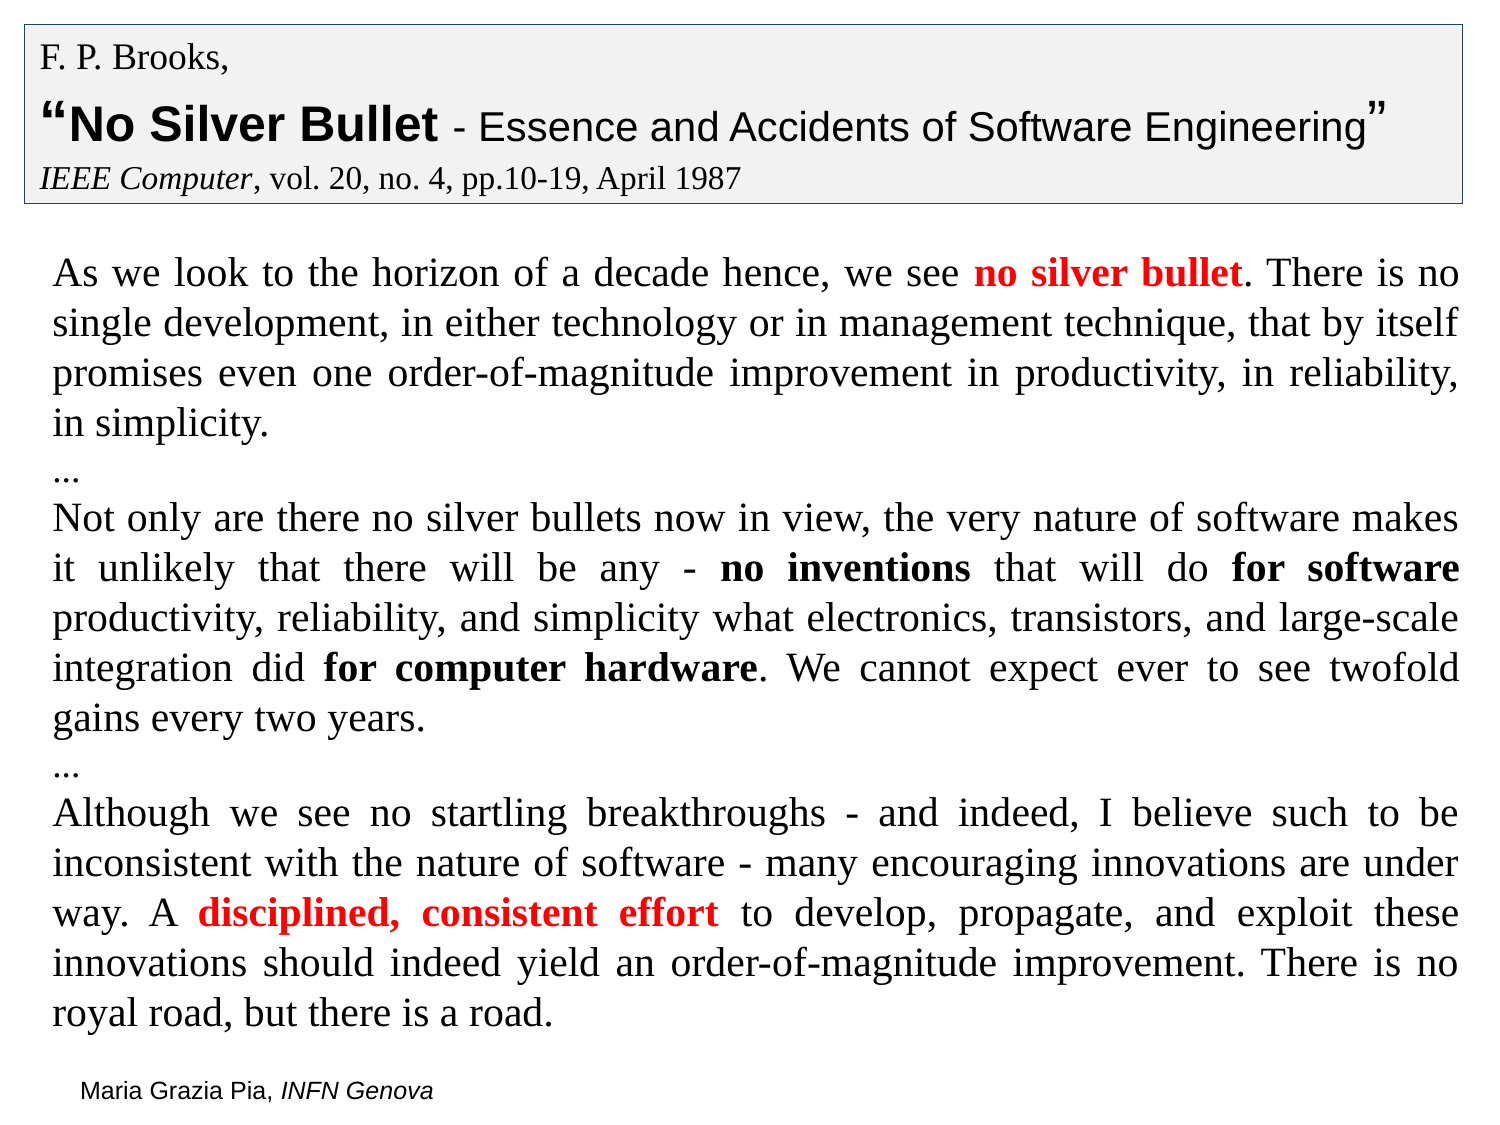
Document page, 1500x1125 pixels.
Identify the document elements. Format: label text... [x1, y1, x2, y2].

text_box As we look to the horizon of a decade hence, we see no silver bullet. There is no single development, in either technology or in management technique, that by itself promises even one order-of-magnitude improvement in productivity, in reliability, in simplicity. ... Not only are there no silver bullets now in view, the very nature of software makes it unlikely that there will be any - no inventions that will do for software productivity, reliability, and simplicity what electronics, transistors, and large-scale integration did for computer hardware. We cannot expect ever to see twofold gains every two years. ... Although we see no startling breakthroughs - and indeed, I believe such to be inconsistent with the nature of software - many encouraging innovations are under way. A disciplined, consistent effort to develop, propagate, and exploit these innovations should indeed yield an order-of-magnitude improvement. There is no royal road, but there is a road. [37, 237, 1475, 1043]
text_box F. P. Brooks, “No Silver Bullet - Essence and Accidents of Software Engineering” IEEE Computer, vol. 20, no. 4, pp.10-19, April 1987 [24, 24, 1463, 204]
